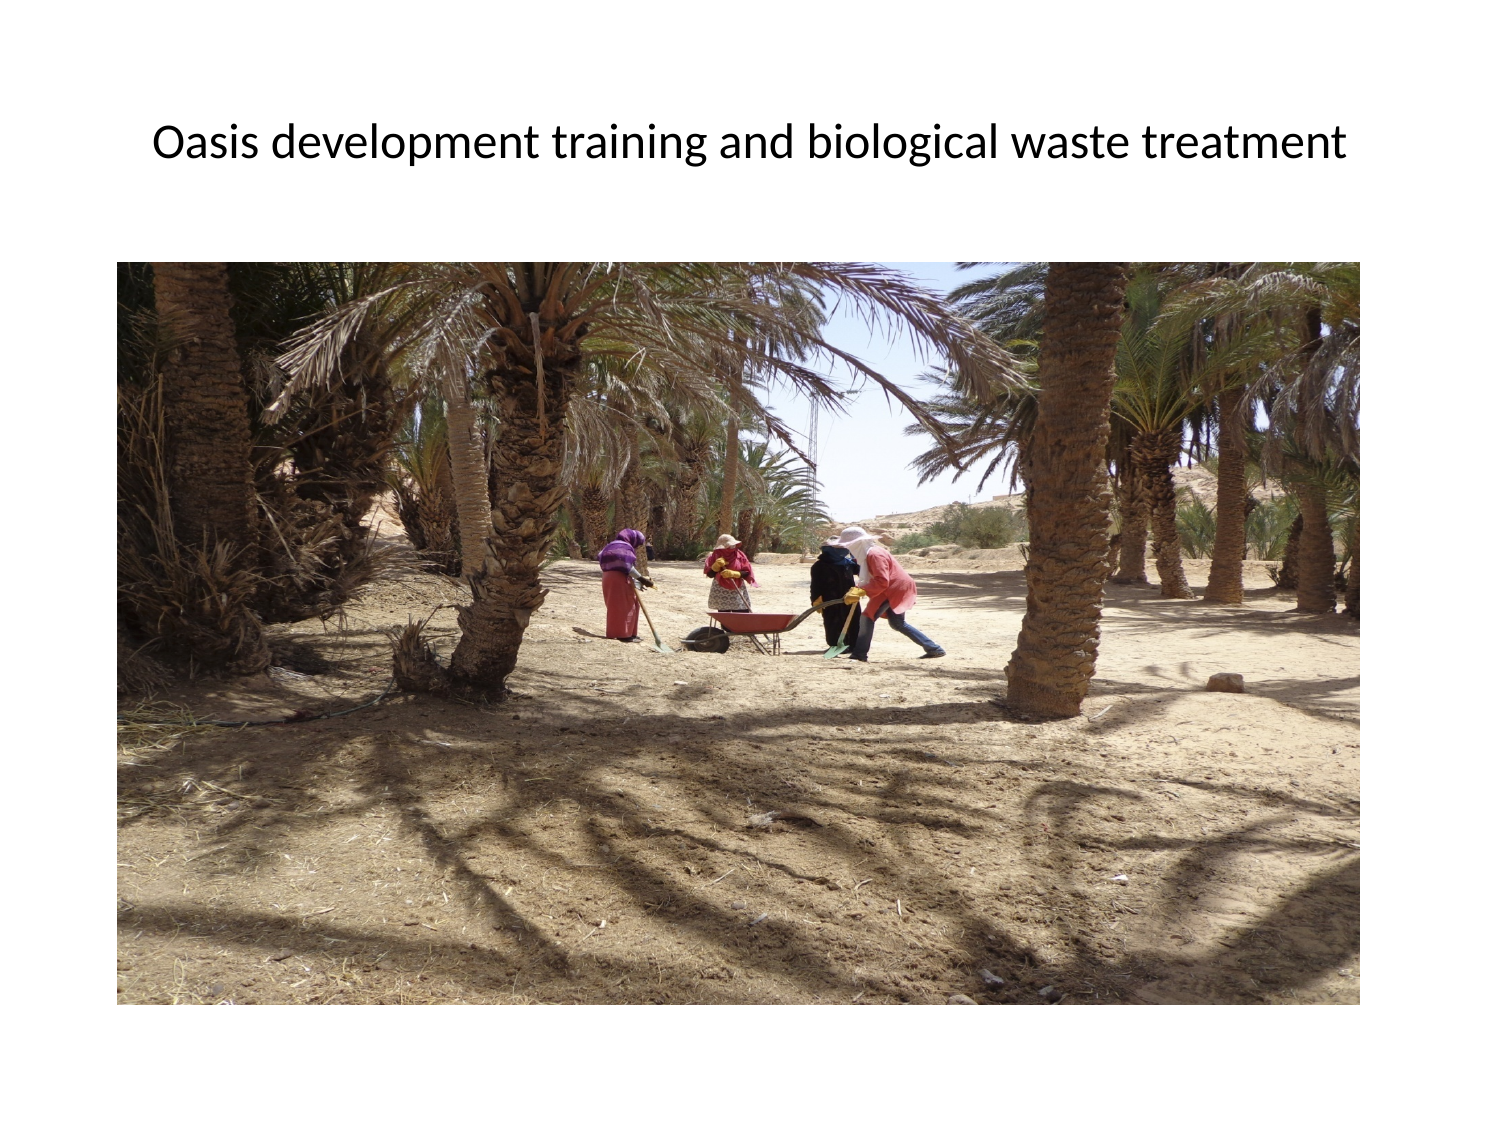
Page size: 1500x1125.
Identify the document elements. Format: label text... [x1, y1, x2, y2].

title Oasis development training and biological waste treatment [75, 45, 1425, 233]
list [116, 262, 1360, 1006]
